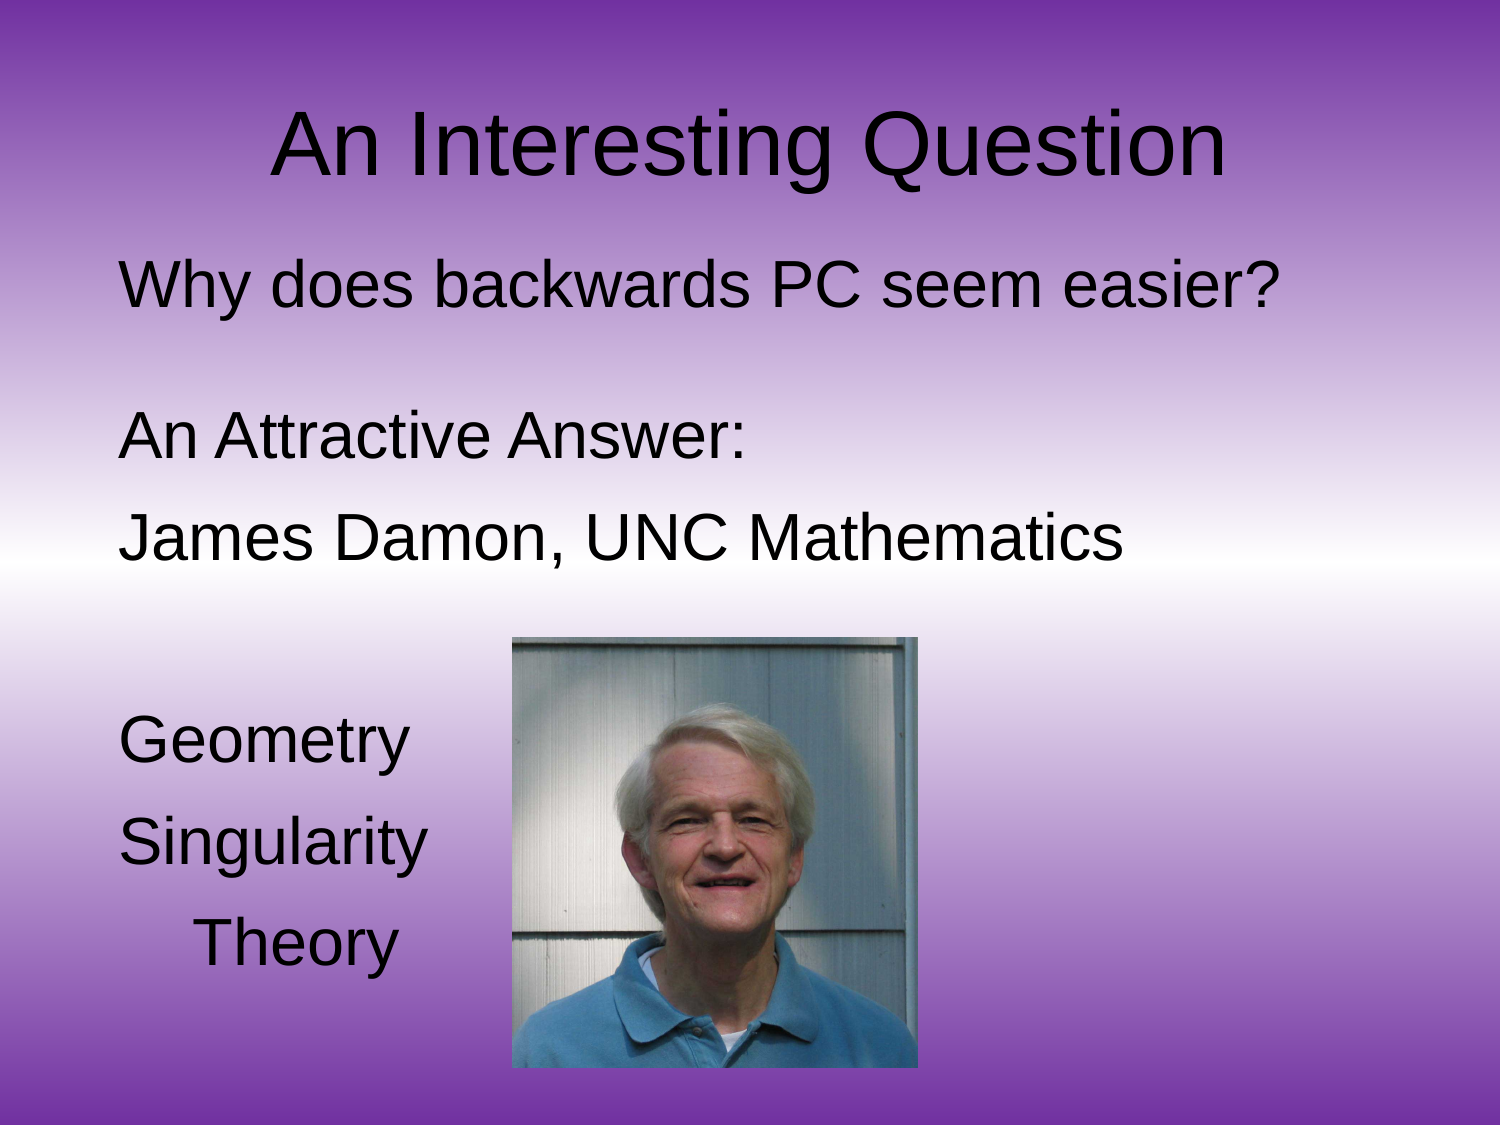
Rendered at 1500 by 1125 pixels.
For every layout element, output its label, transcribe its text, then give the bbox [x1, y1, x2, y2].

title An Interesting Question [75, 45, 1425, 233]
list Why does backwards PC seem easier? An Attractive Answer: James Damon, UNC Mathematics Geometry Singularity Theory [103, 224, 1432, 1075]
picture [512, 637, 918, 1068]
